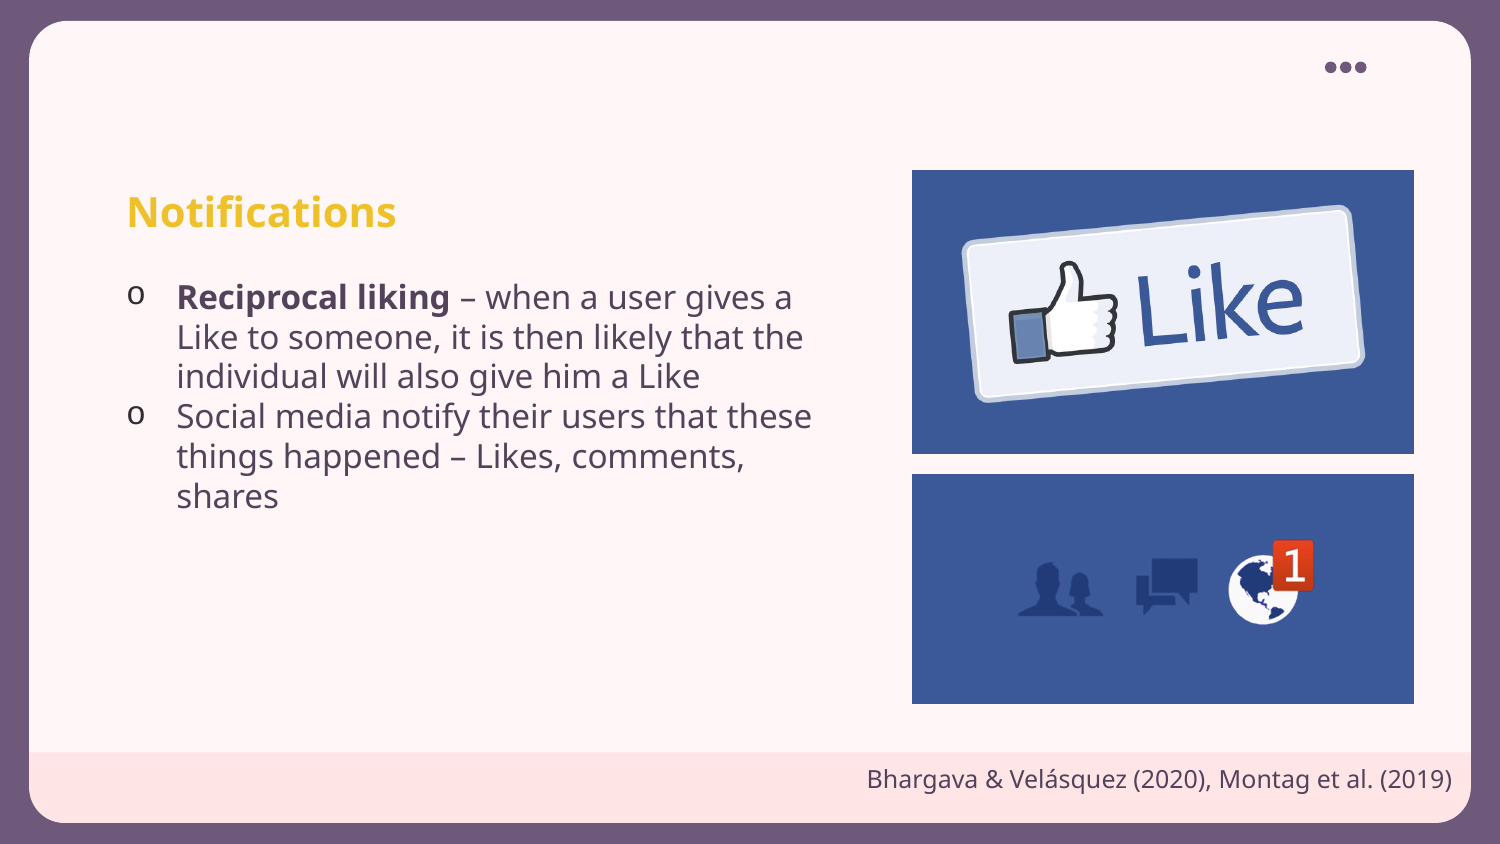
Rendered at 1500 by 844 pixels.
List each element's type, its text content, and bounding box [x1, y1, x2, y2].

picture [911, 473, 1414, 705]
text_box Bhargava & Velásquez (2020), Montag et al. (2019) [851, 756, 1500, 801]
text_box Notifications Reciprocal liking – when a user gives a Like to someone, it is then likely that the individual will also give him a Like Social media notify their users that these things happened – Likes, comments, shares [86, 170, 832, 603]
picture [911, 170, 1414, 454]
